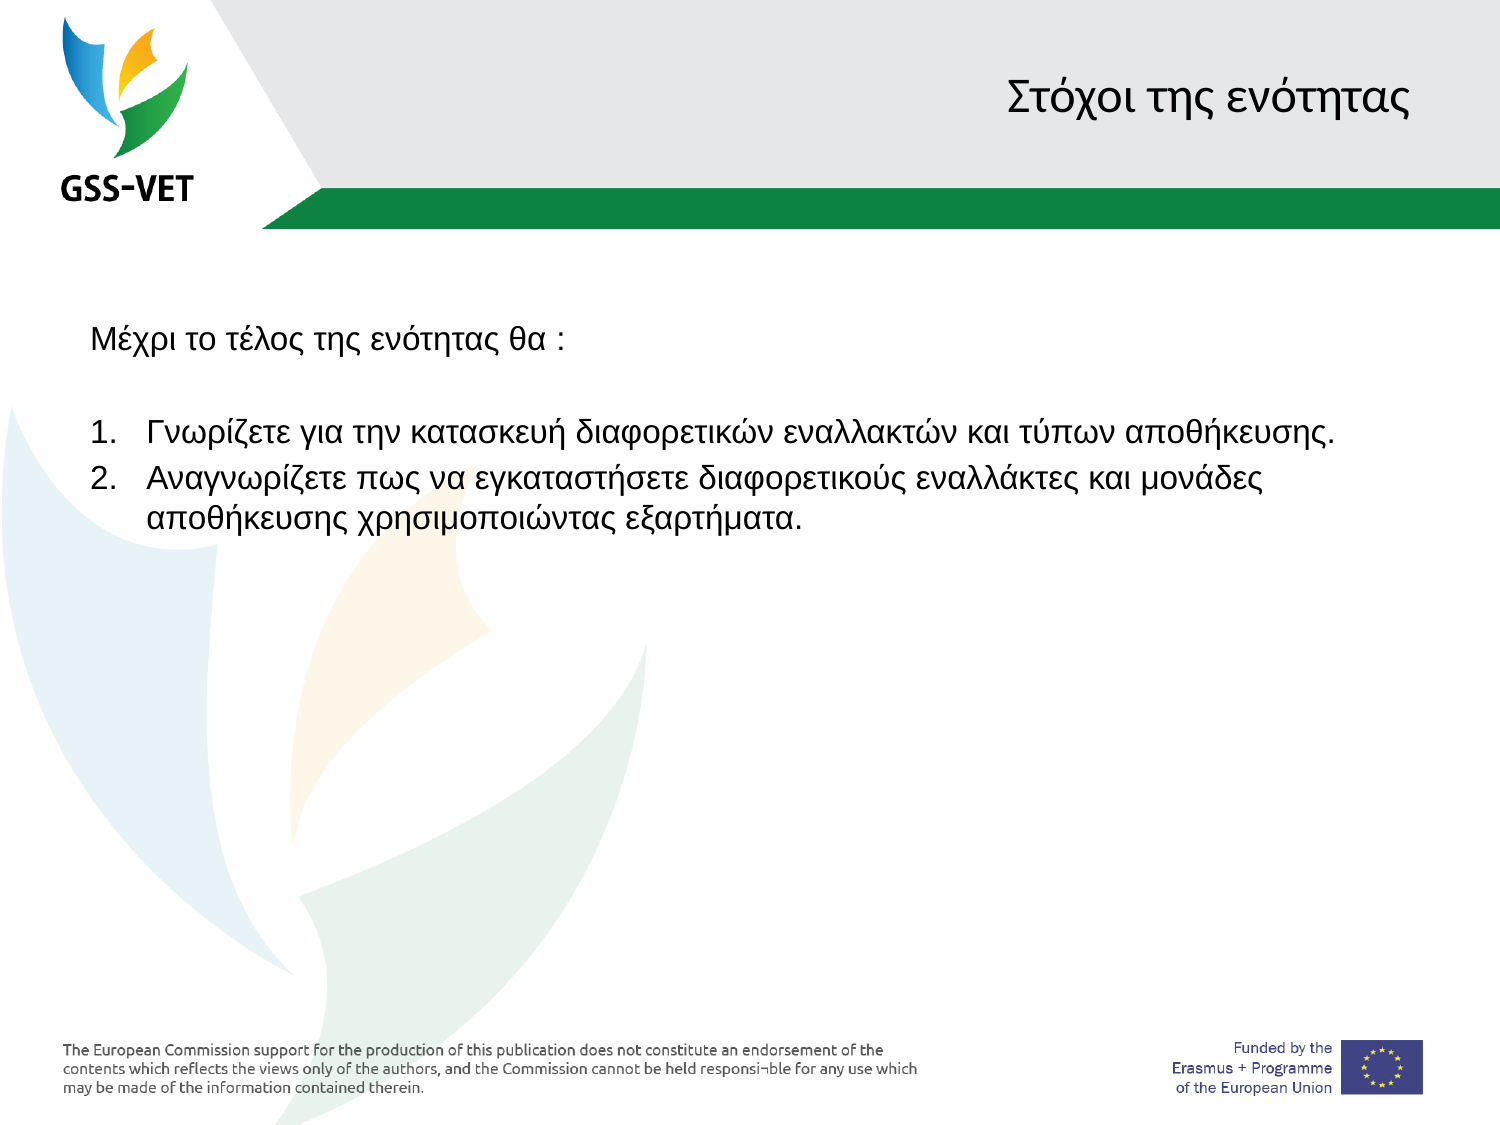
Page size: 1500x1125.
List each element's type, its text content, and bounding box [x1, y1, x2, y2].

list Μέχρι το τέλος της ενότητας θα : Γνωρίζετε για την κατασκευή διαφορετικών εναλλακτών και τύπων αποθήκευσης. Αναγνωρίζετε πως να εγκαταστήσετε διαφορετικούς εναλλάκτες και μονάδες αποθήκευσης χρησιμοποιώντας εξαρτήματα. [75, 262, 1425, 1005]
picture [0, 0, 1500, 1125]
title Στόχοι της ενότητας [324, 0, 1425, 185]
